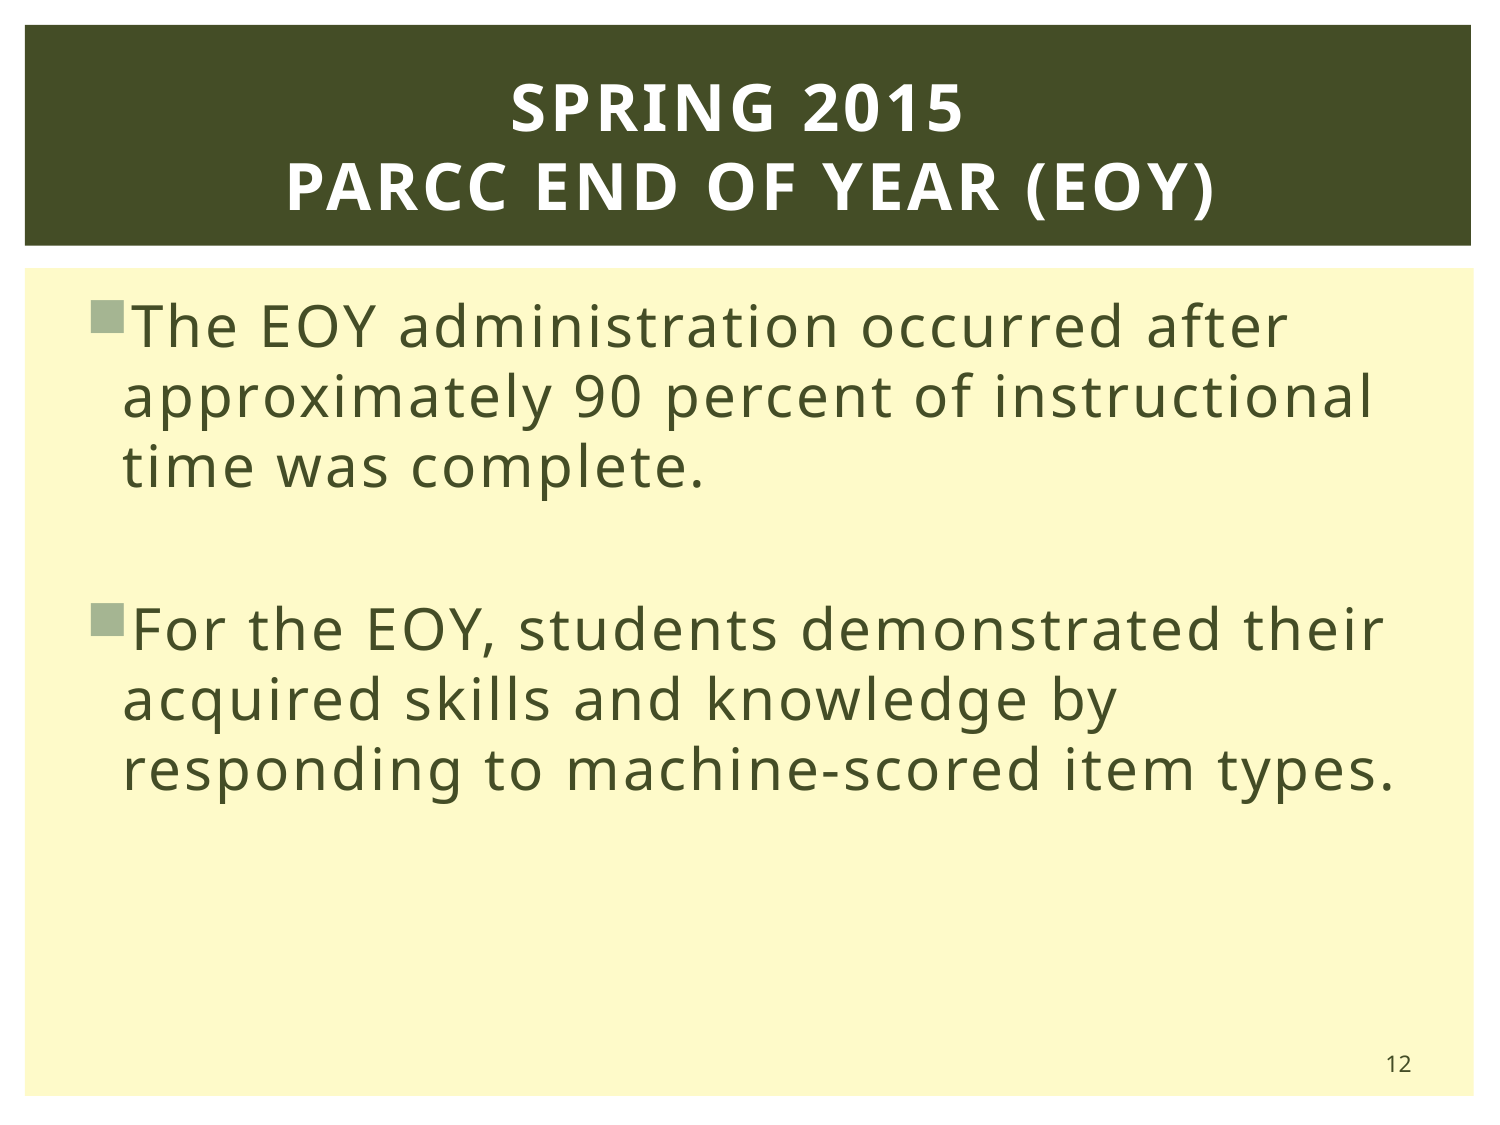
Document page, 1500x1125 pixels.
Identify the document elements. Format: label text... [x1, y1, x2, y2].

slide_number 12 [1349, 1041, 1448, 1089]
list The EOY administration occurred after approximately 90 percent of instructional time was complete. For the EOY, students demonstrated their acquired skills and knowledge by responding to machine-scored item types. [62, 281, 1442, 1005]
title Spring 2015 PARCC End Of Year (EOY) [62, 58, 1438, 232]
